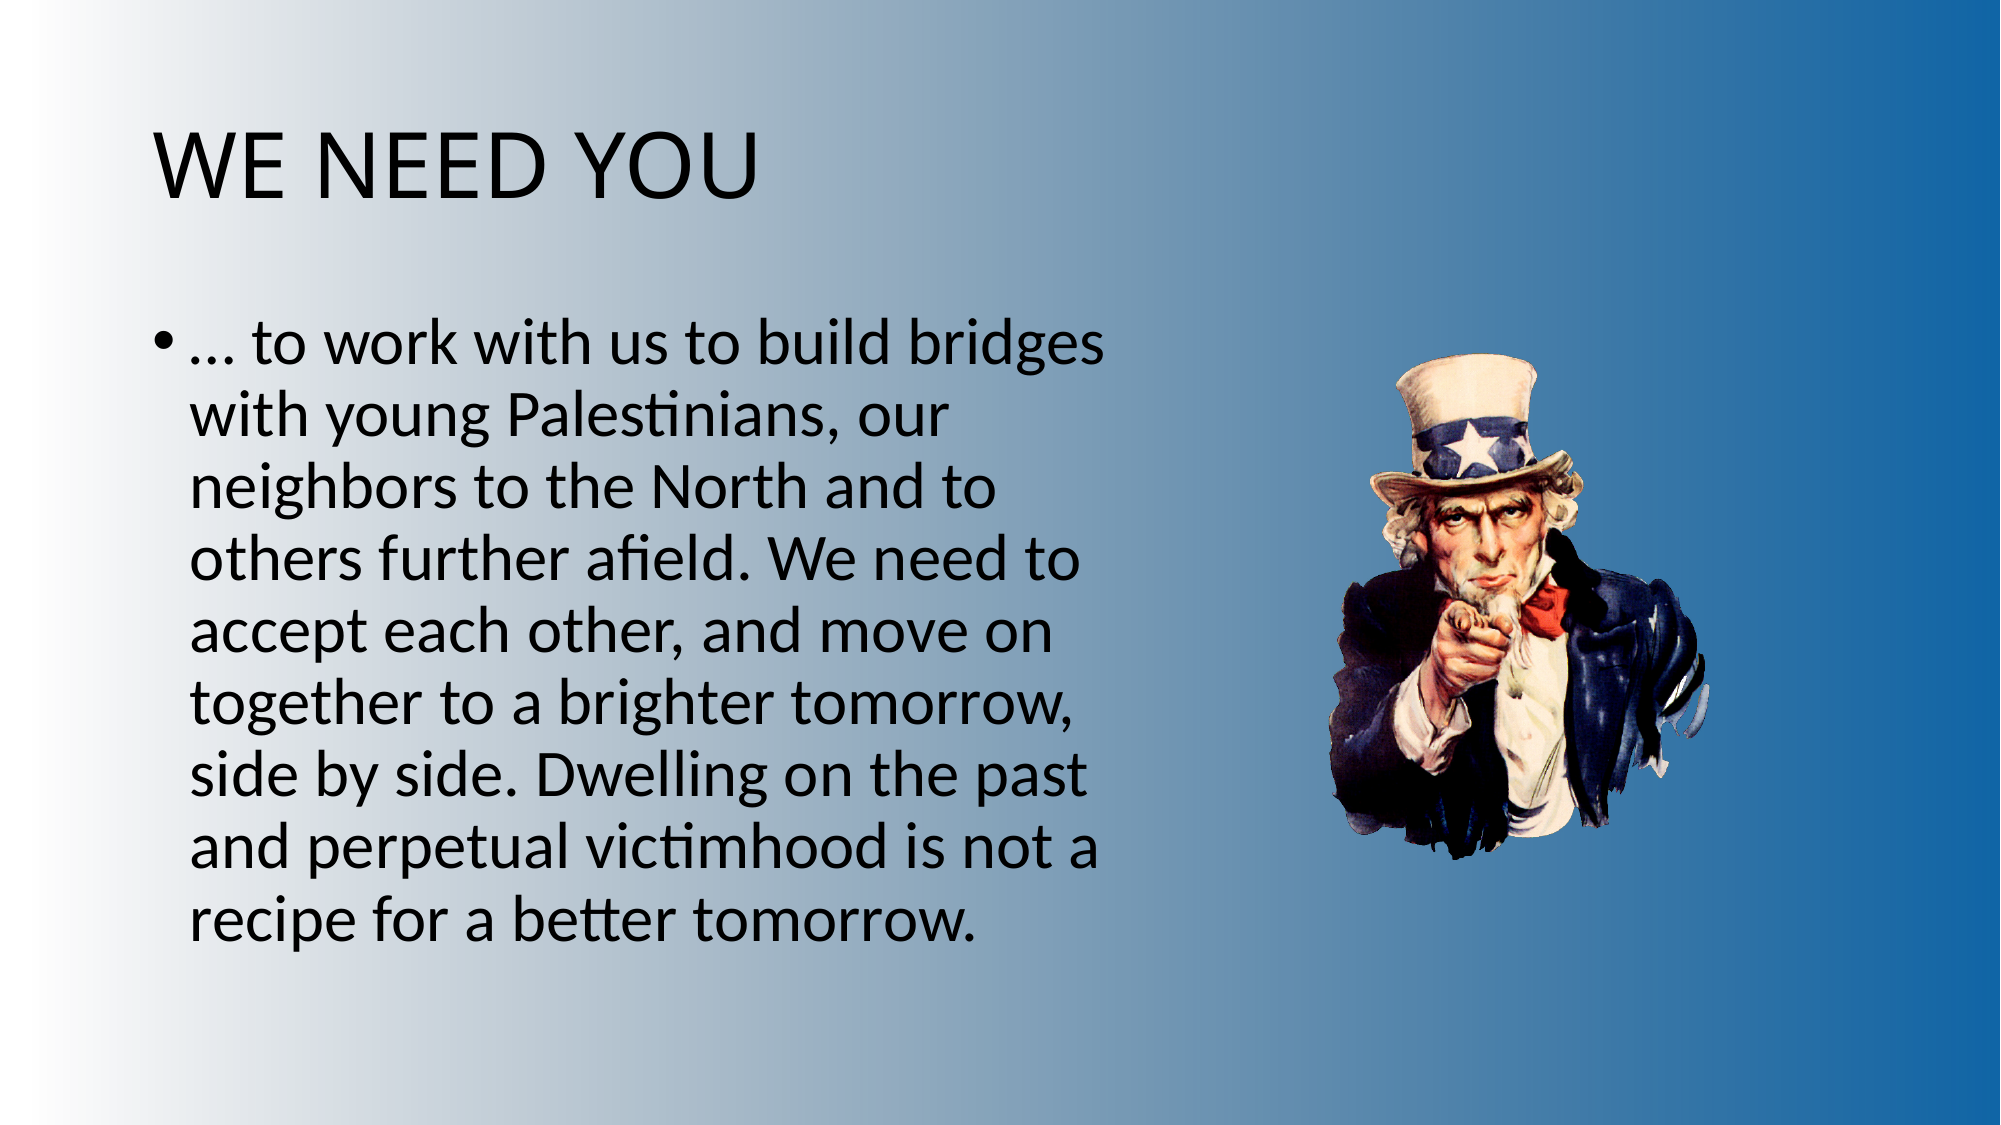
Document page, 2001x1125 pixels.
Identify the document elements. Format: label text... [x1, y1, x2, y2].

list … to work with us to build bridges with young Palestinians, our neighbors to the North and to others further afield. We need to accept each other, and move on together to a brighter tomorrow, side by side. Dwelling on the past and perpetual victimhood is not a recipe for a better tomorrow. [137, 299, 1185, 1014]
text_box [27, 0, 2000, 1125]
picture [1322, 342, 1716, 872]
title WE NEED YOU [137, 59, 1863, 278]
